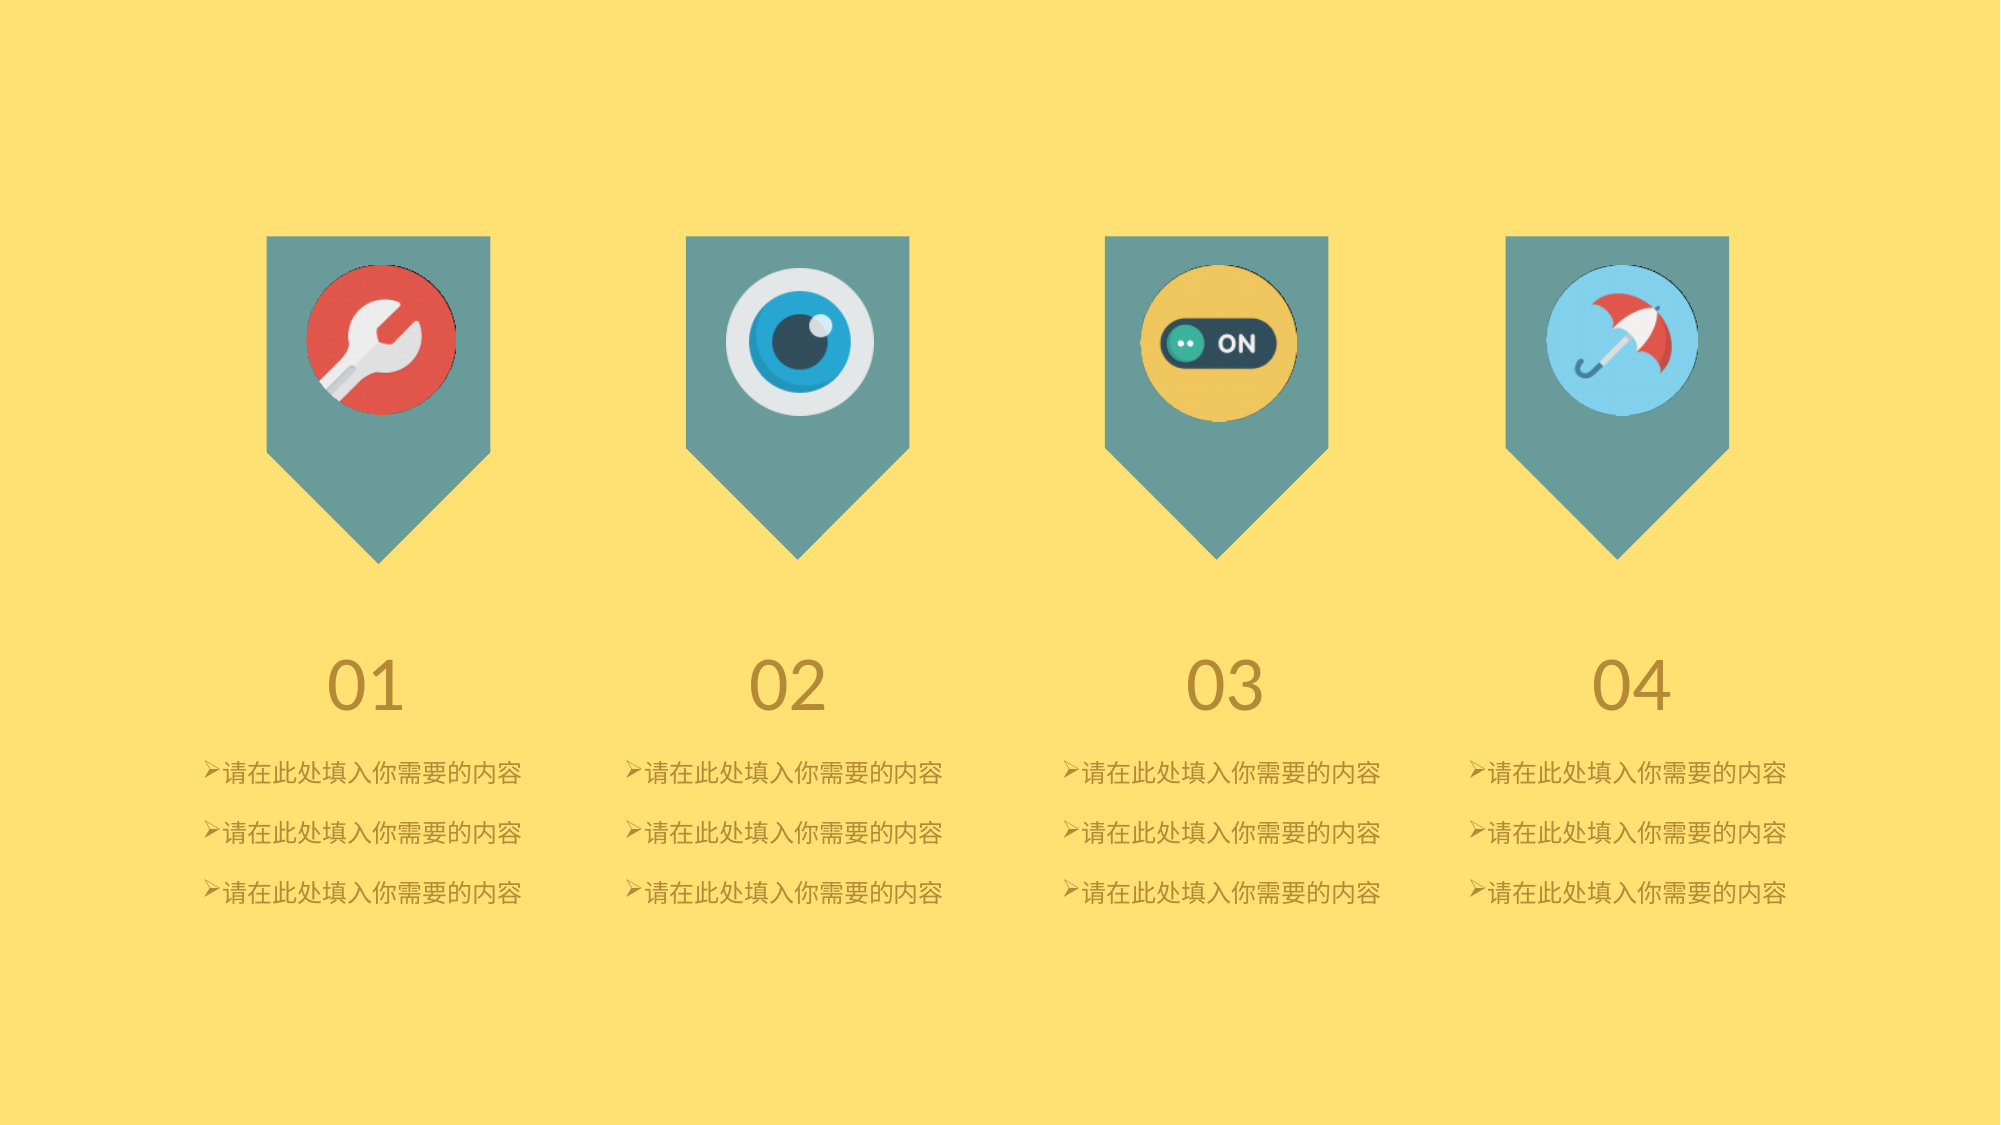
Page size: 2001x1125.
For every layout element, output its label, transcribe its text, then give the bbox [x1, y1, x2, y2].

text_box [685, 236, 910, 560]
text_box 02 [734, 624, 875, 734]
text_box [266, 236, 491, 565]
text_box [1505, 236, 1730, 560]
text_box [1104, 236, 1329, 560]
picture [1140, 265, 1298, 423]
text_box 04 [1578, 624, 1719, 734]
text_box 请在此处填入你需要的内容 请在此处填入你需要的内容 请在此处填入你需要的内容 [609, 749, 1000, 945]
picture [1546, 265, 1698, 417]
text_box 01 [312, 624, 454, 734]
text_box 请在此处填入你需要的内容 请在此处填入你需要的内容 请在此处填入你需要的内容 [1453, 749, 1844, 945]
text_box 03 [1171, 624, 1313, 734]
text_box 请在此处填入你需要的内容 请在此处填入你需要的内容 请在此处填入你需要的内容 [1046, 749, 1438, 945]
text_box 请在此处填入你需要的内容 请在此处填入你需要的内容 请在此处填入你需要的内容 [187, 749, 579, 945]
picture [306, 265, 457, 415]
picture [726, 268, 875, 417]
